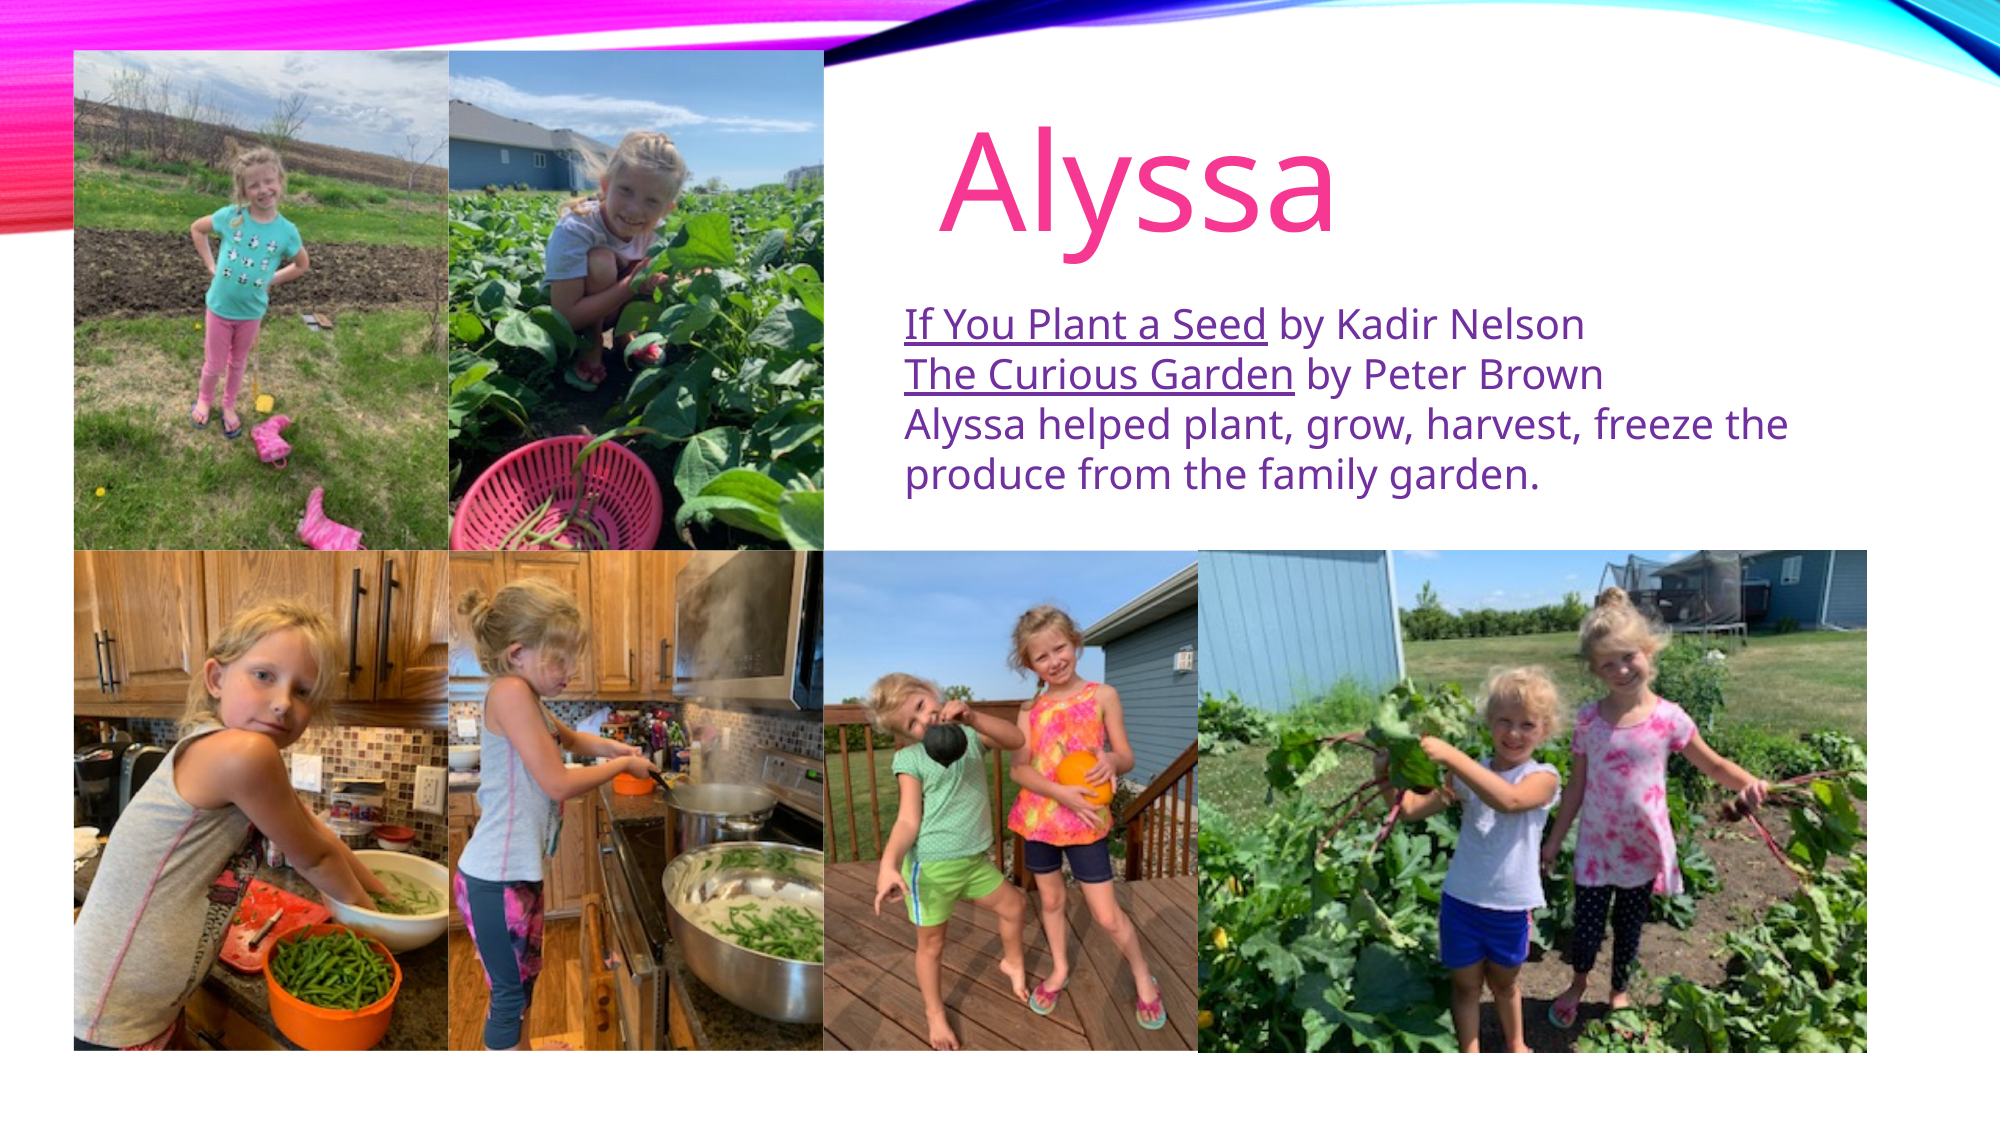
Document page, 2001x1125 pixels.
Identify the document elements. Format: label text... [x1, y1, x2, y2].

picture [10, 550, 1868, 1053]
text_box If You Plant a Seed by Kadir Nelson The Curious Garden by Peter Brown Alyssa helped plant, grow, harvest, freeze the produce from the family garden. [889, 290, 1867, 505]
picture [1910, 0, 2000, 45]
picture [1890, 0, 2000, 75]
picture [0, 0, 2000, 550]
text_box Alyssa [924, 86, 1379, 267]
